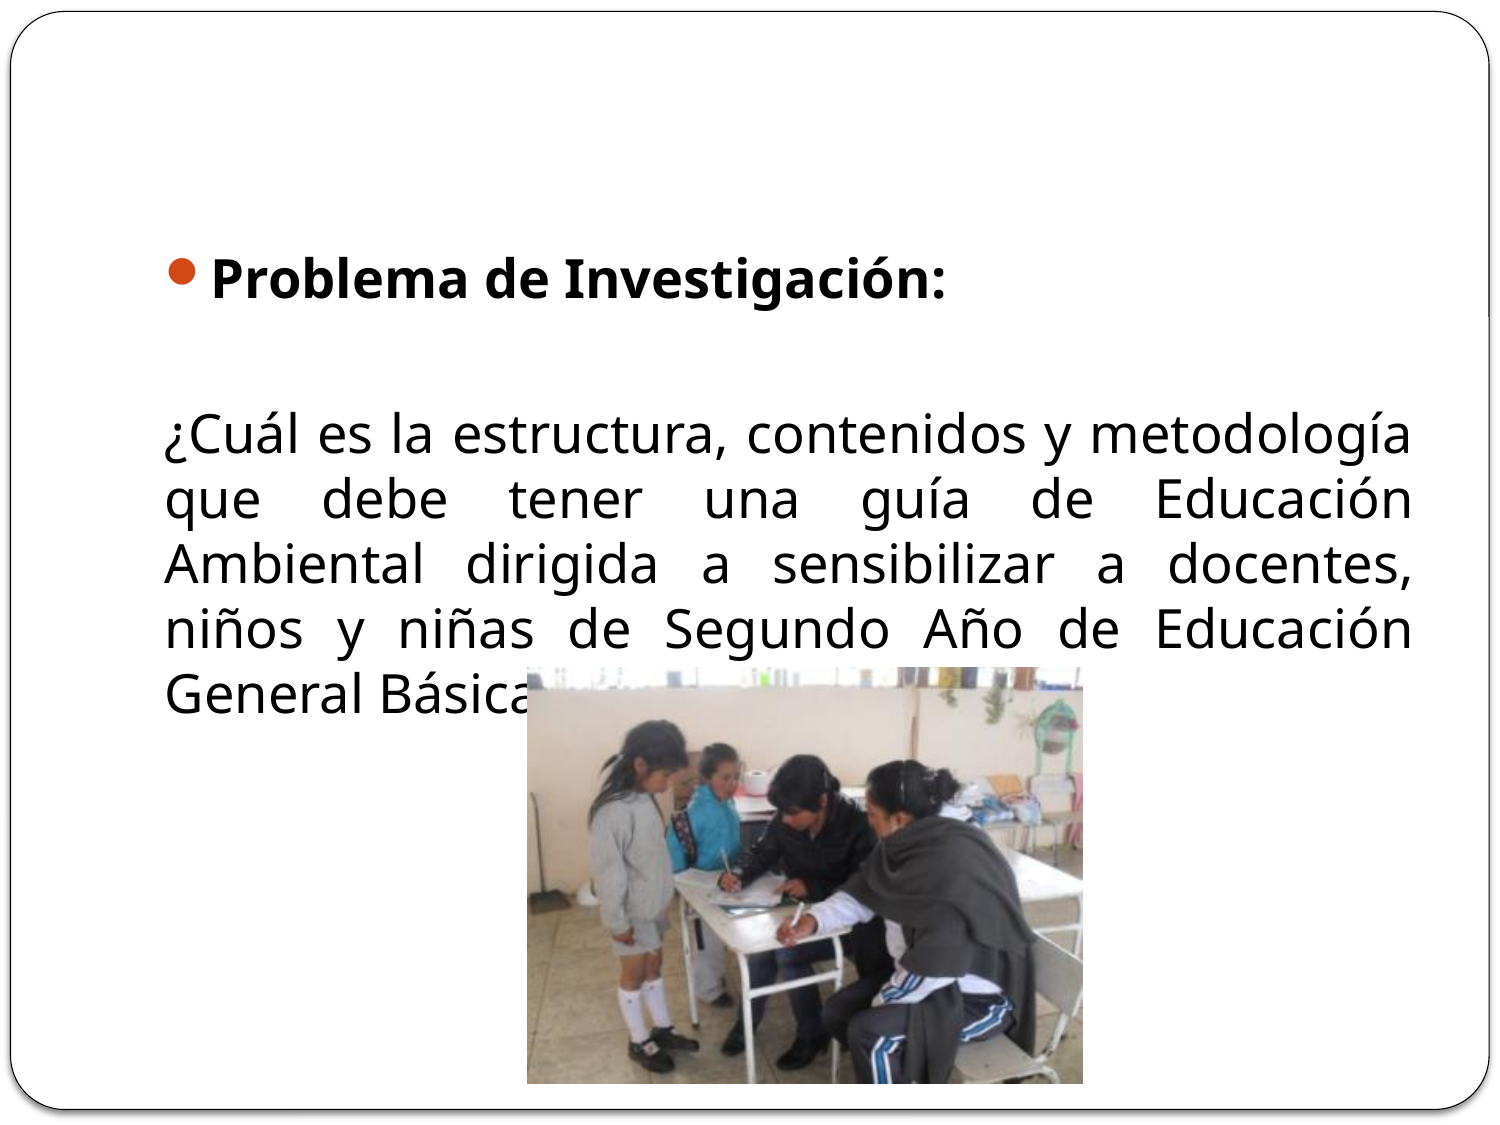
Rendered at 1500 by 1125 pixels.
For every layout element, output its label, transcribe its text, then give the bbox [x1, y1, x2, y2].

picture [527, 667, 1083, 1085]
list Problema de Investigación: ¿Cuál es la estructura, contenidos y metodología que debe tener una guía de Educación Ambiental dirigida a sensibilizar a docentes, niños y niñas de Segundo Año de Educación General Básica? [150, 237, 1430, 988]
